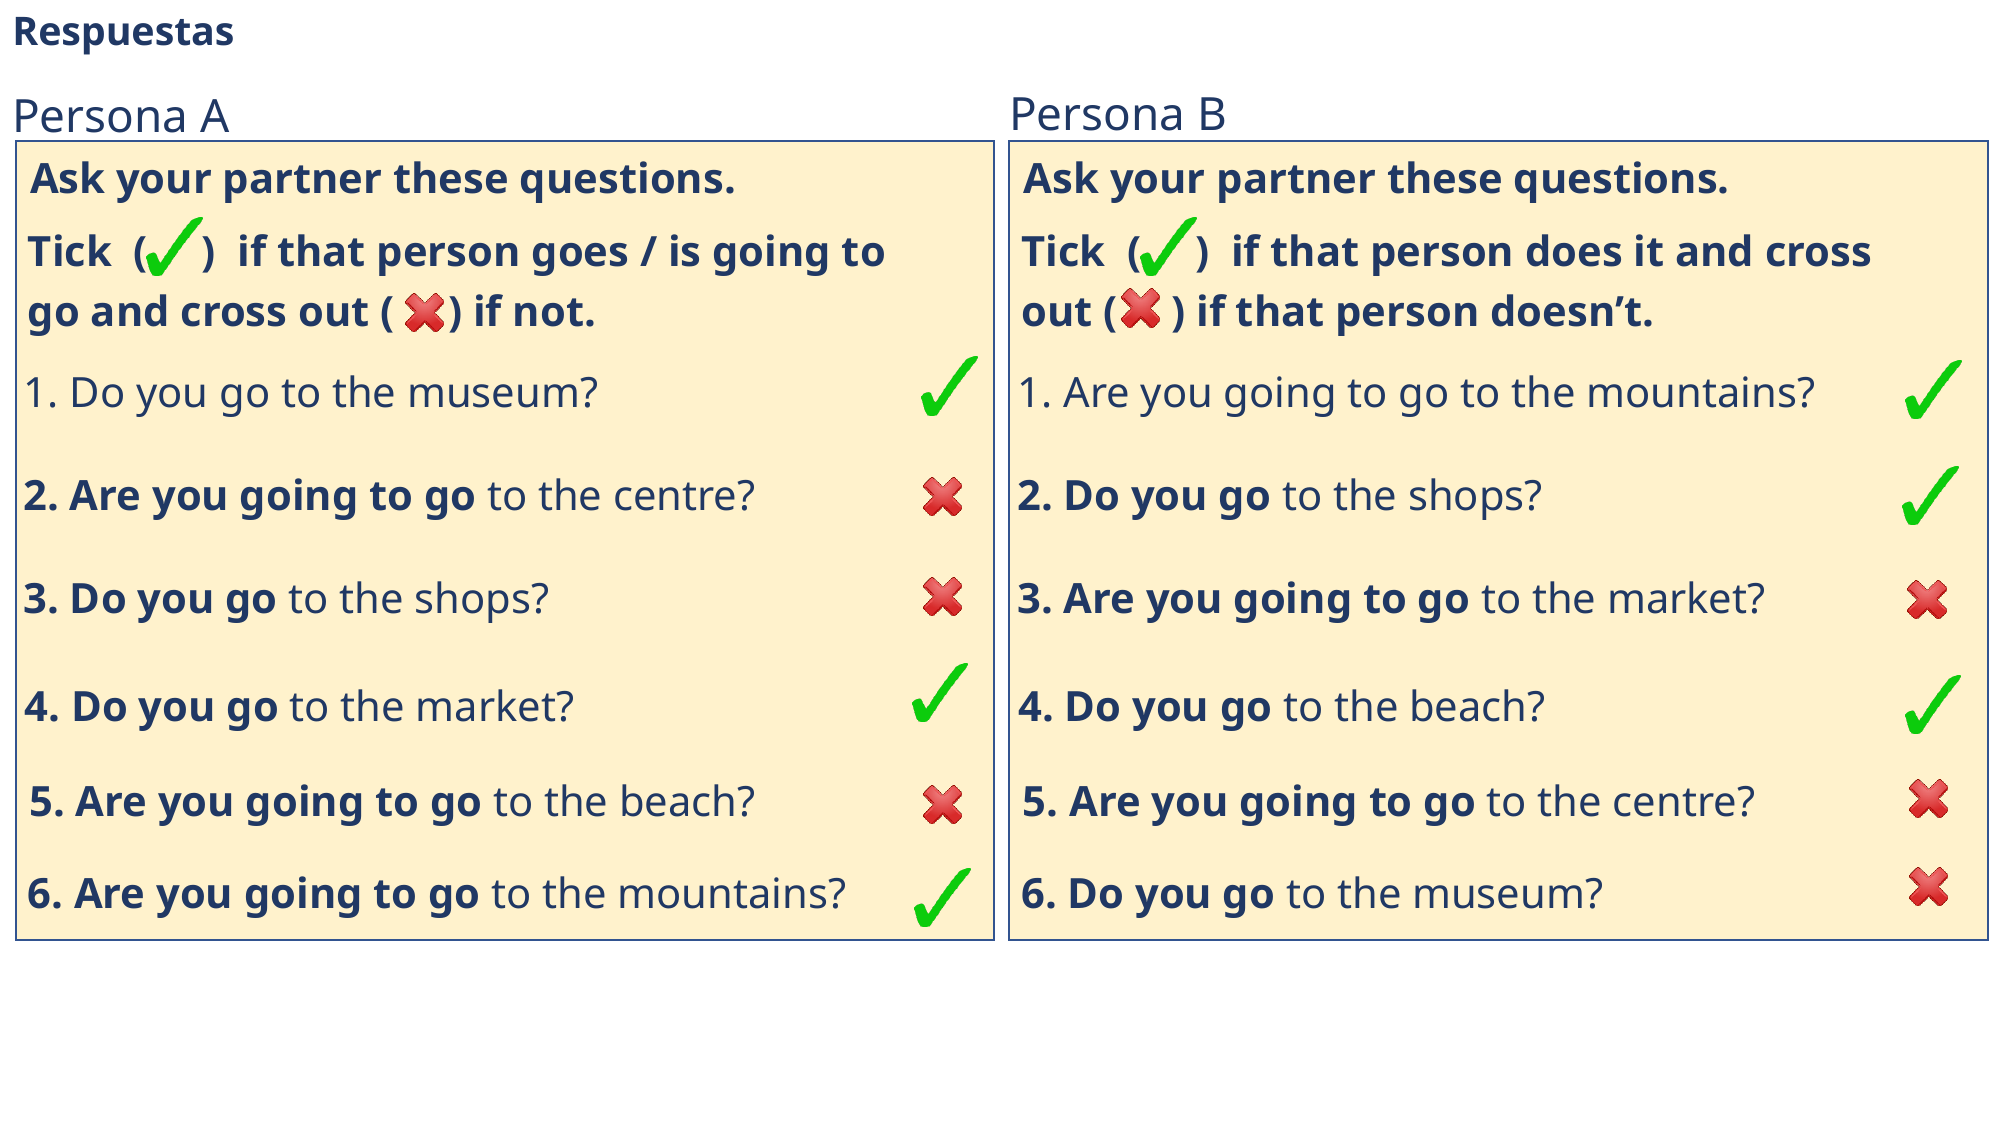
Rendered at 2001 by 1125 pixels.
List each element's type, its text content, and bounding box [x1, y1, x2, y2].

text_box 3. Are you going to go to the market? [1002, 564, 1977, 630]
picture [1905, 675, 1961, 734]
text_box 6. Are you going to go to the mountains? [12, 859, 988, 924]
picture [1905, 360, 1962, 419]
picture [923, 577, 962, 616]
text_box 1. Do you go to the museum? [9, 358, 898, 424]
text_box 4. Do you go to the beach? [1003, 672, 1978, 737]
text_box Ask your partner these questions. [15, 142, 822, 202]
text_box 6. Do you go to the museum? [1006, 859, 1981, 924]
picture [1902, 466, 1959, 525]
text_box Ask your partner these questions. [1008, 142, 1816, 202]
text_box [1008, 527, 1989, 941]
title Respuestas [0, 0, 284, 78]
text_box 2. Do you go to the shops? [1002, 461, 1999, 527]
text_box 3. Do you go to the shops? [8, 564, 983, 630]
picture [1140, 217, 1197, 276]
text_box 5. Are you going to go to the beach? [14, 767, 989, 833]
picture [1909, 867, 1948, 906]
text_box [1008, 140, 1989, 461]
text_box 1. Are you going to go to the mountains? [1002, 358, 1891, 424]
text_box Tick ( ) if that person does it and cross out ( ) if that person doesn’t. [1006, 233, 1900, 316]
text_box Tick ( ) if that person goes / is going to go and cross out ( ) if not. [12, 233, 906, 316]
picture [405, 292, 444, 332]
picture [912, 663, 968, 722]
picture [146, 217, 203, 276]
text_box [15, 140, 995, 941]
text_box 5. Are you going to go to the centre? [1008, 767, 1983, 833]
picture [921, 356, 978, 416]
picture [914, 868, 971, 927]
text_box Persona A [0, 79, 453, 149]
picture [923, 477, 962, 516]
picture [1907, 580, 1947, 619]
text_box Persona B [994, 76, 1450, 147]
picture [1909, 779, 1948, 818]
picture [923, 785, 962, 824]
text_box 2. Are you going to go to the centre? [8, 461, 983, 527]
text_box 4. Do you go to the market? [9, 672, 985, 737]
picture [1121, 288, 1160, 328]
